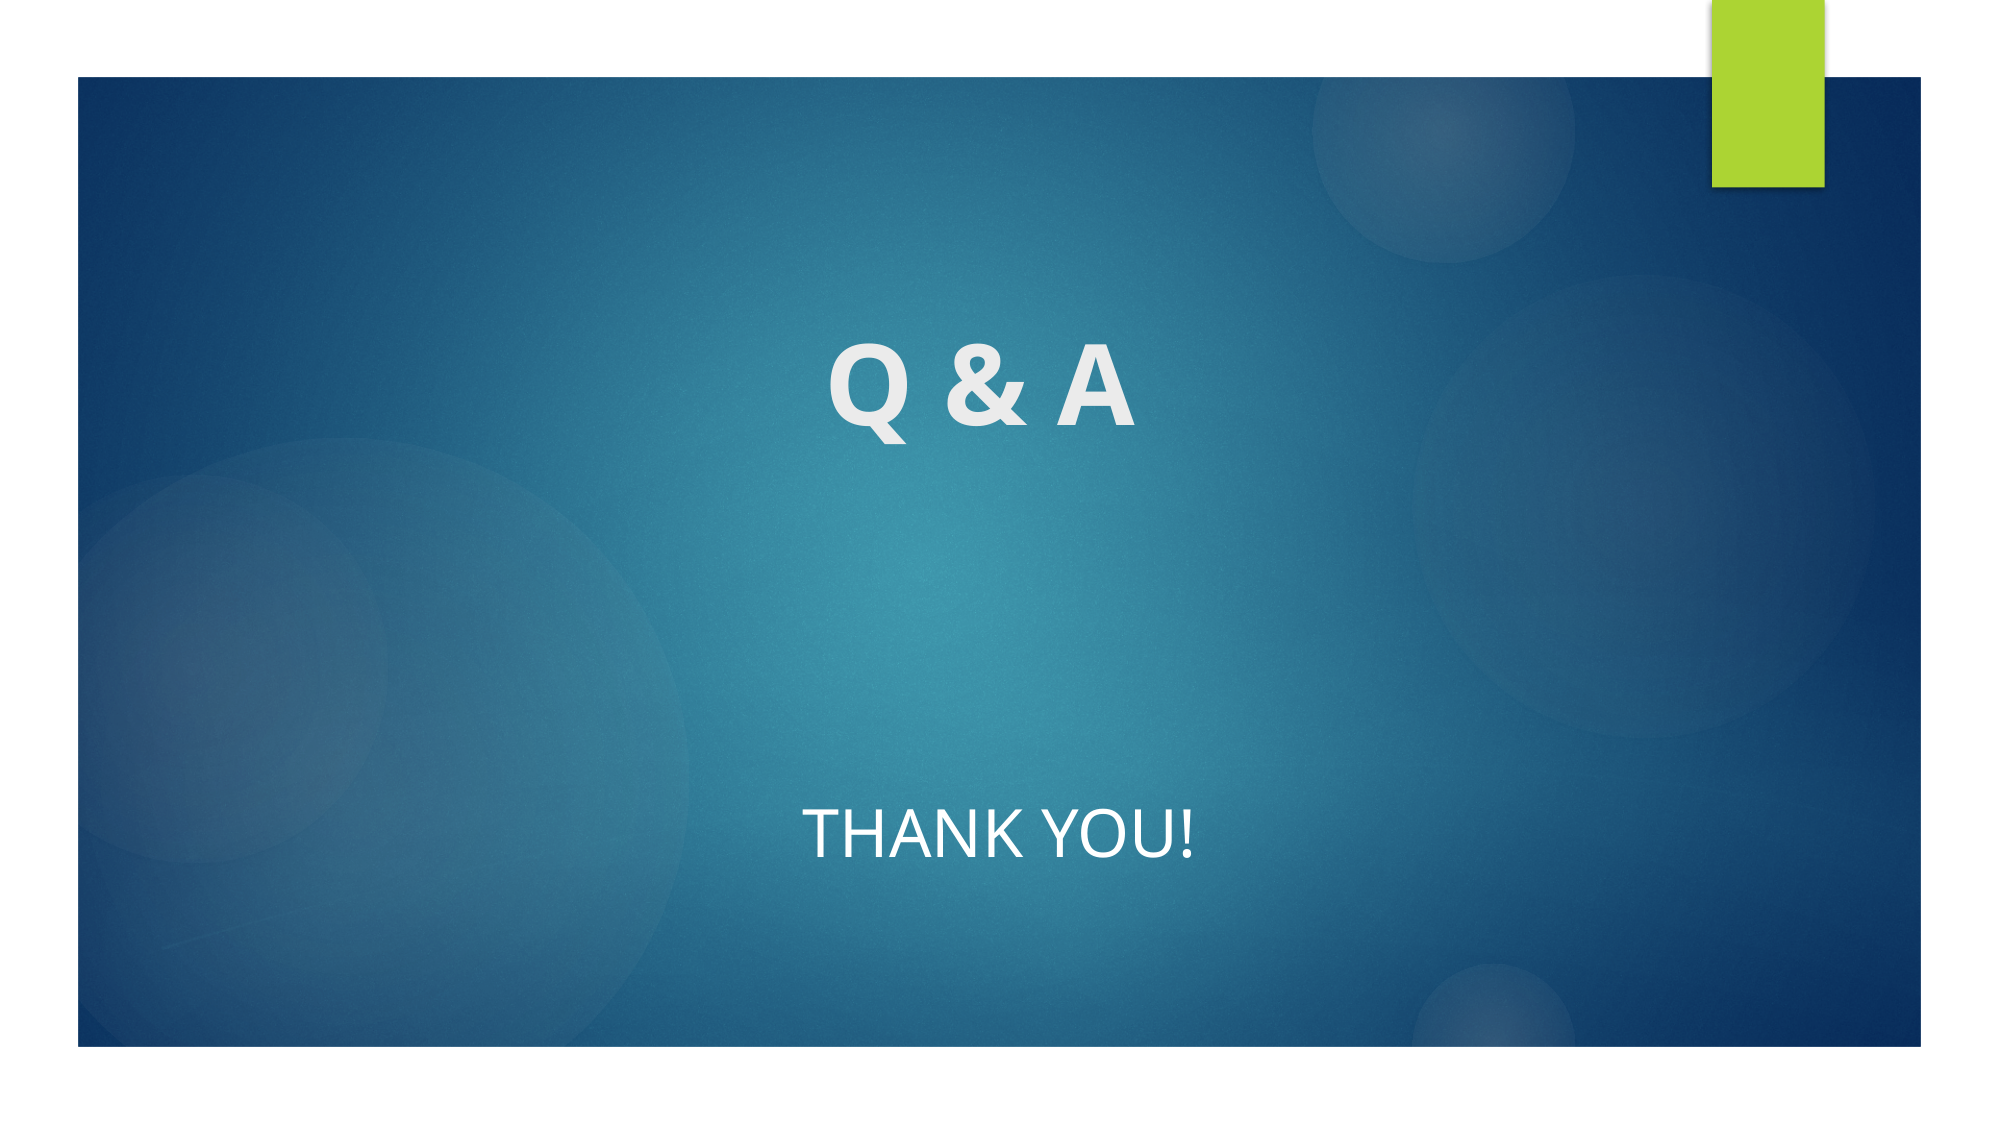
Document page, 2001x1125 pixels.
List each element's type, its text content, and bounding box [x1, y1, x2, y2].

subtitle THANK YOU! [276, 783, 1724, 925]
title Q & A [809, 278, 1191, 456]
